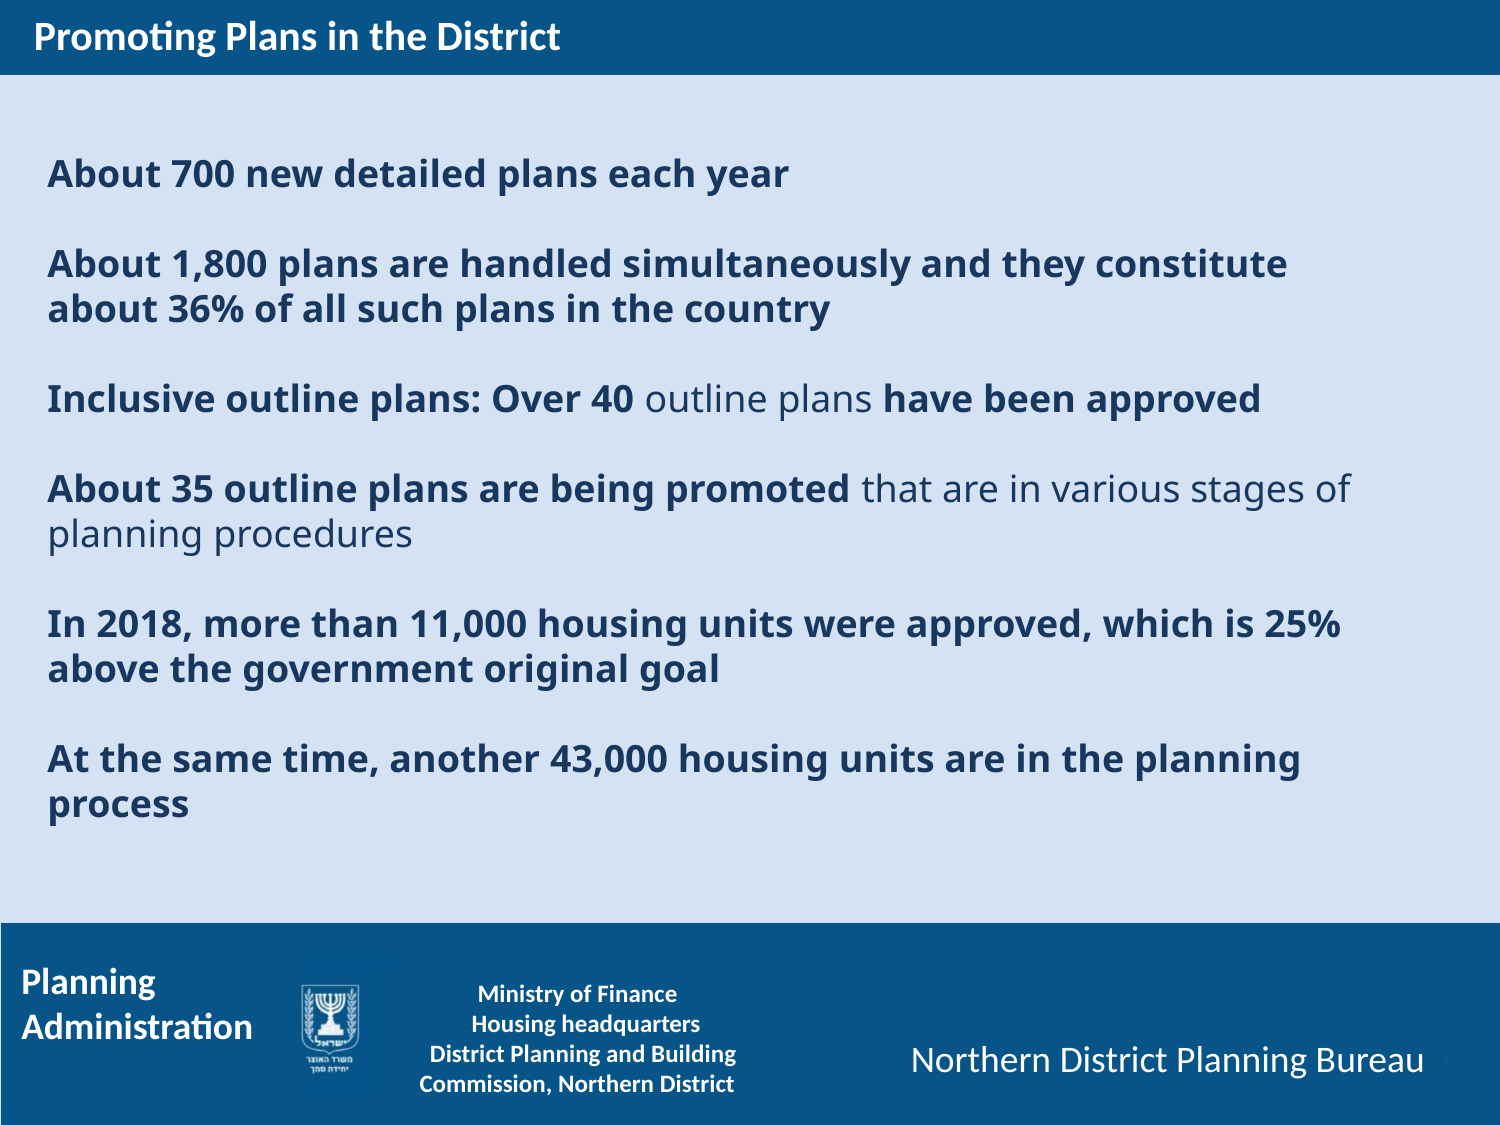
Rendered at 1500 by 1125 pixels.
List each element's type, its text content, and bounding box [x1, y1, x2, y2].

picture [0, 0, 1500, 76]
text_box About 700 new detailed plans each year About 1,800 plans are handled simultaneously and they constitute about 36% of all such plans in the country Inclusive outline plans: Over 40 outline plans have been approved About 35 outline plans are being promoted that are in various stages of planning procedures In 2018, more than 11,000 housing units were approved, which is 25% above the government original goal At the same time, another 43,000 housing units are in the planning process [32, 142, 1413, 833]
picture [1, 923, 1500, 1125]
